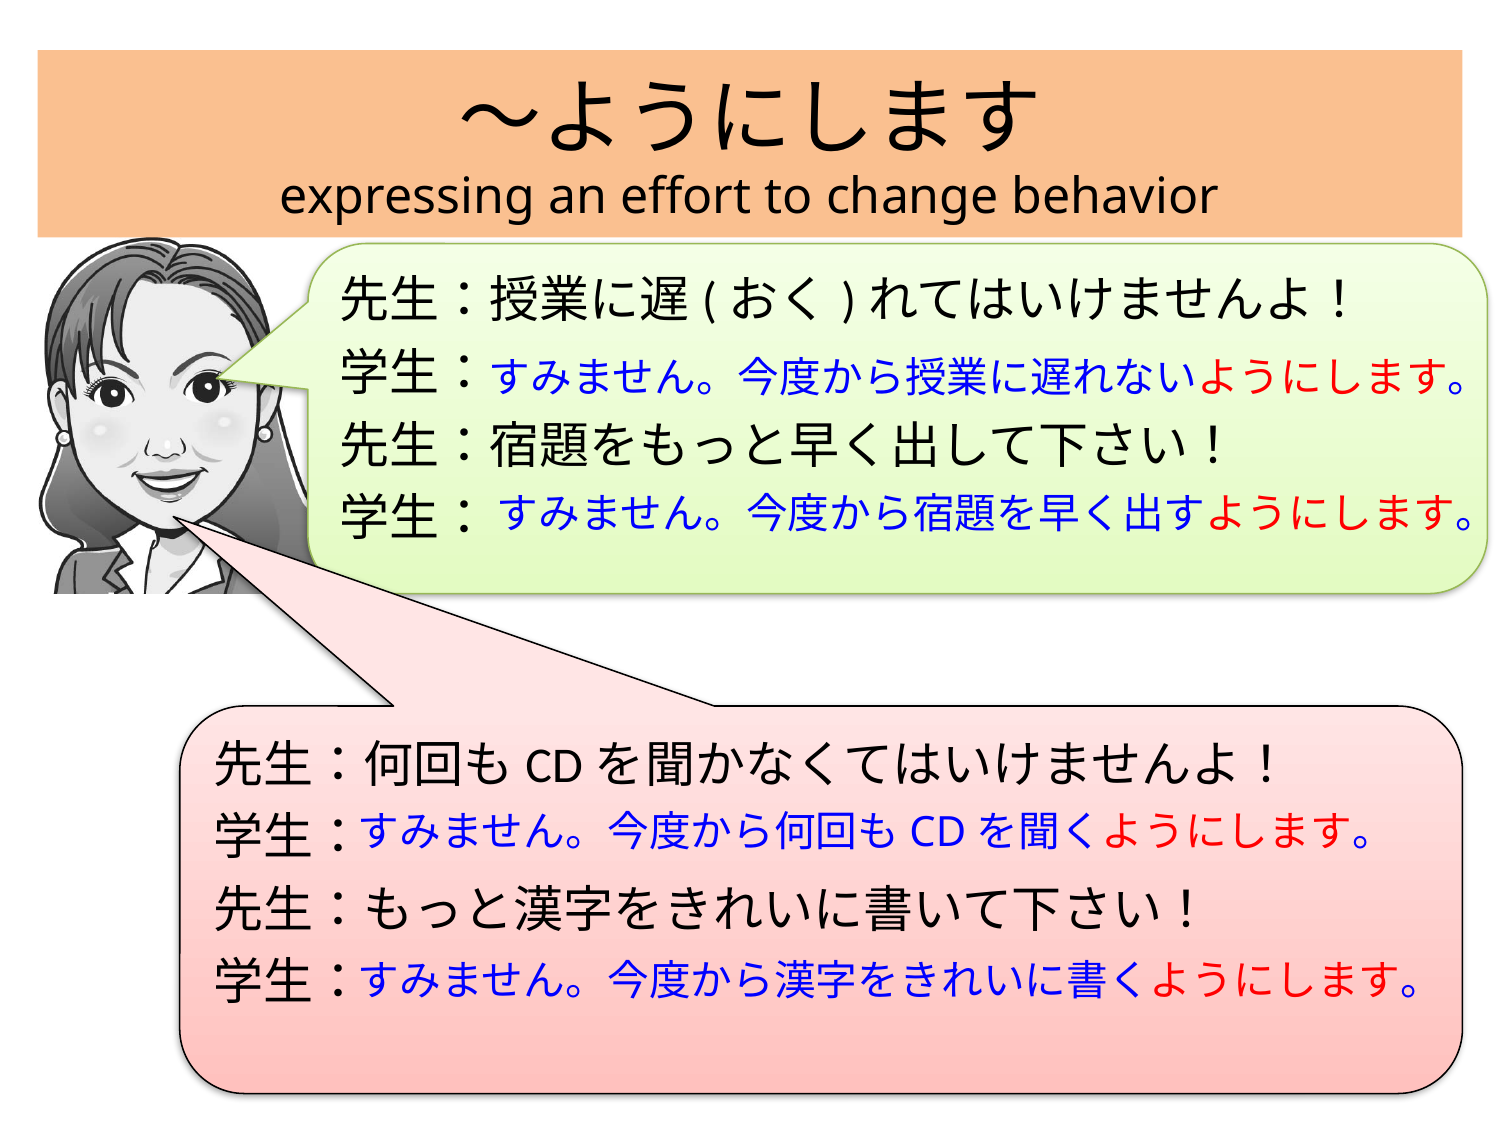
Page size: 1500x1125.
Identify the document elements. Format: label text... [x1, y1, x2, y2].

title 〜ようにします expressing an effort to change behavior [37, 50, 1463, 238]
text_box すみません。今度から漢字をきれいに書くようにします。 [343, 946, 1432, 1012]
text_box すみません。今度から宿題を早く出すようにします。 [482, 479, 1489, 545]
text_box すみません。今度から授業に遅れないようにします。 [473, 343, 1463, 409]
text_box すみません。今度から何回もCDを聞くようにします。 [343, 797, 1397, 863]
text_box 先生：何回もCDを聞かなくてはいけませんよ！ 学生： 先生：もっと漢字をきれいに書いて下さい！ 学生： [178, 570, 1464, 1095]
text_box 先生：授業に遅(おく)れてはいけませんよ！ 学生： 先生：宿題をもっと早く出して下さい！ 学生： [329, 242, 1489, 595]
picture [0, 237, 325, 594]
